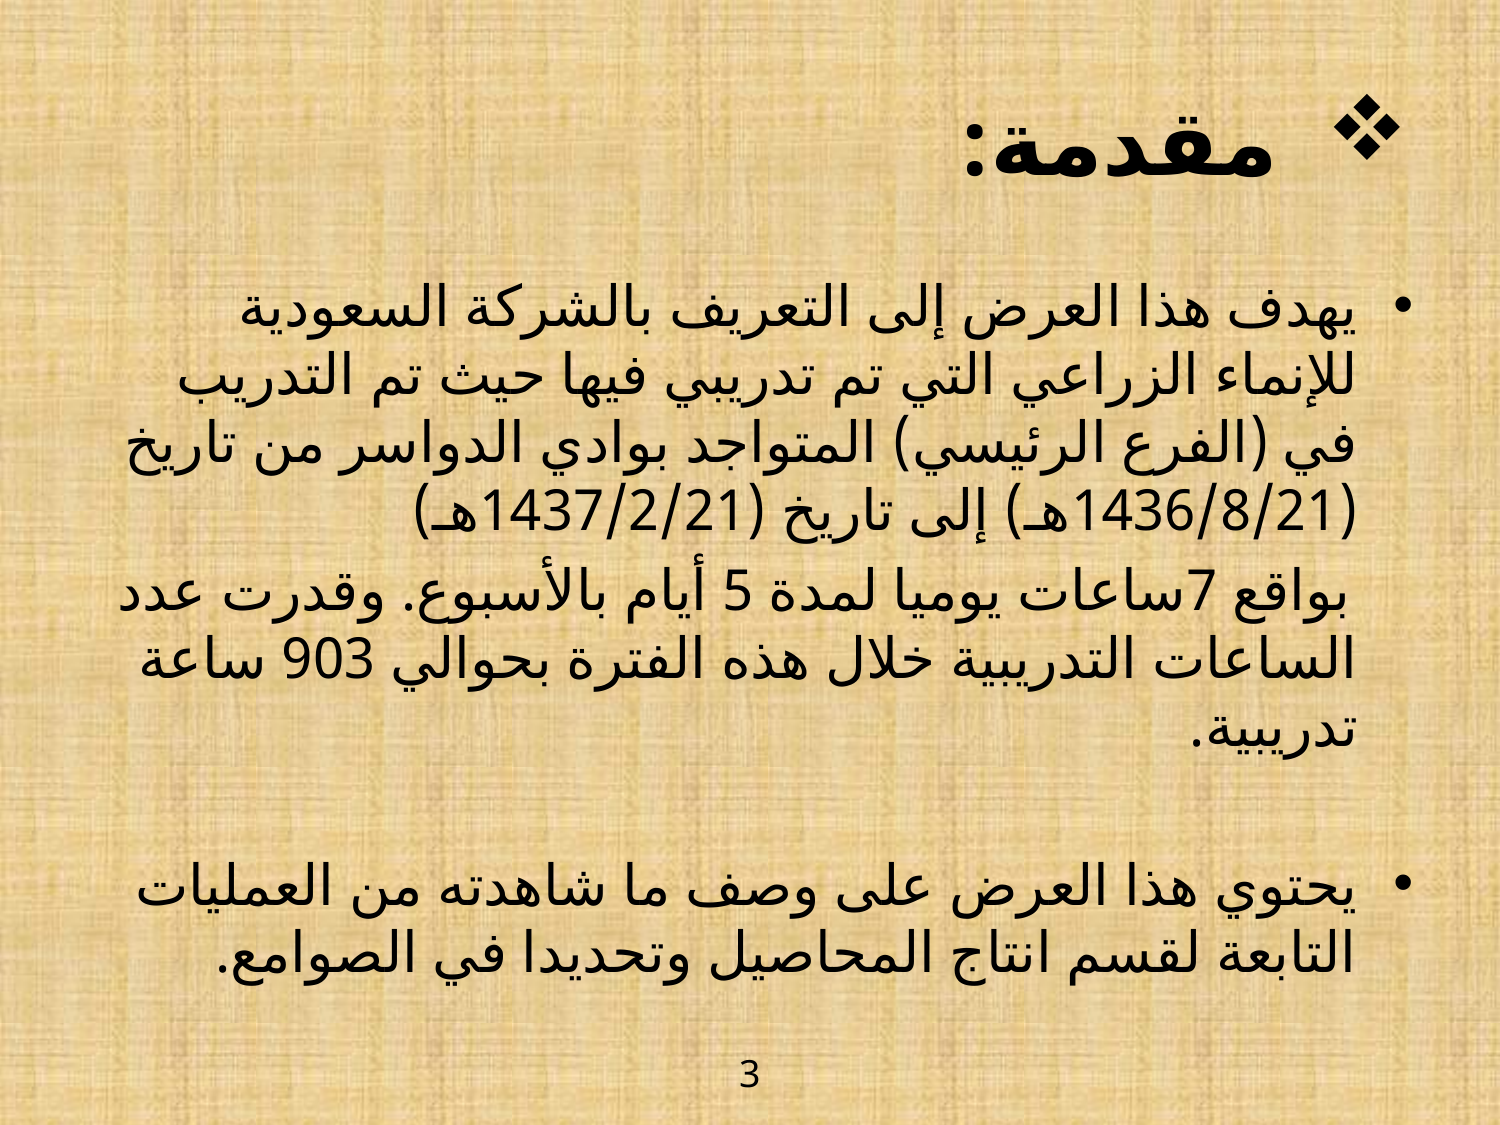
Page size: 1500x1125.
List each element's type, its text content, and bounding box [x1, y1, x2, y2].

list يهدف هذا العرض إلى التعريف بالشركة السعودية للإنماء الزراعي التي تم تدريبي فيها حيث تم التدريب في (الفرع الرئيسي) المتواجد بوادي الدواسر من تاريخ (1436/8/21هـ) إلى تاريخ (1437/2/21هـ) بواقع 7ساعات يوميا لمدة 5 أيام بالأسبوع. وقدرت عدد الساعات التدريبية خلال هذه الفترة بحوالي 903 ساعة تدريبية. يحتوي هذا العرض على وصف ما شاهدته من العمليات التابعة لقسم انتاج المحاصيل وتحديدا في الصوامع. [75, 262, 1425, 1005]
footer 3 [512, 1042, 988, 1103]
picture [0, 0, 1500, 1125]
title مقدمة: [75, 45, 1425, 233]
